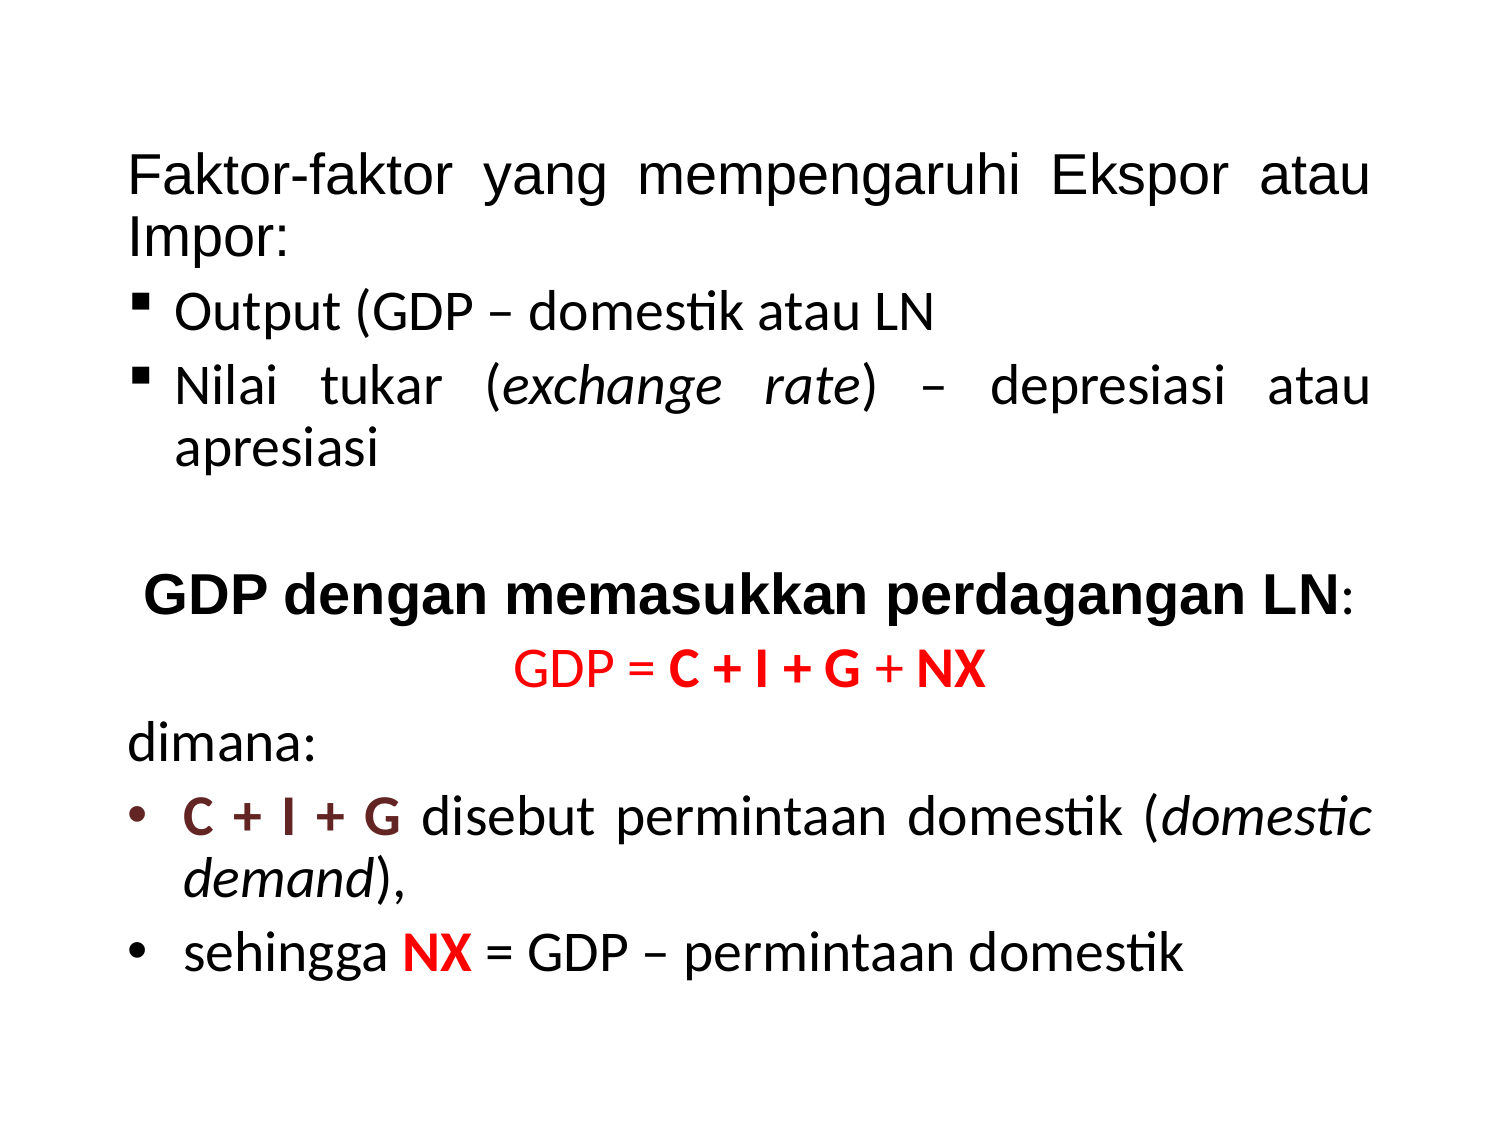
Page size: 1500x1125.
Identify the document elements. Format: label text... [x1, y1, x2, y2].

list Faktor-faktor yang mempengaruhi Ekspor atau Impor: Output (GDP – domestik atau LN Nilai tukar (exchange rate) – depresiasi atau apresiasi GDP dengan memasukkan perdagangan LN: GDP = C + I + G + NX dimana: C + I + G disebut permintaan domestik (domestic demand), sehingga NX = GDP – permintaan domestik [112, 137, 1388, 1000]
